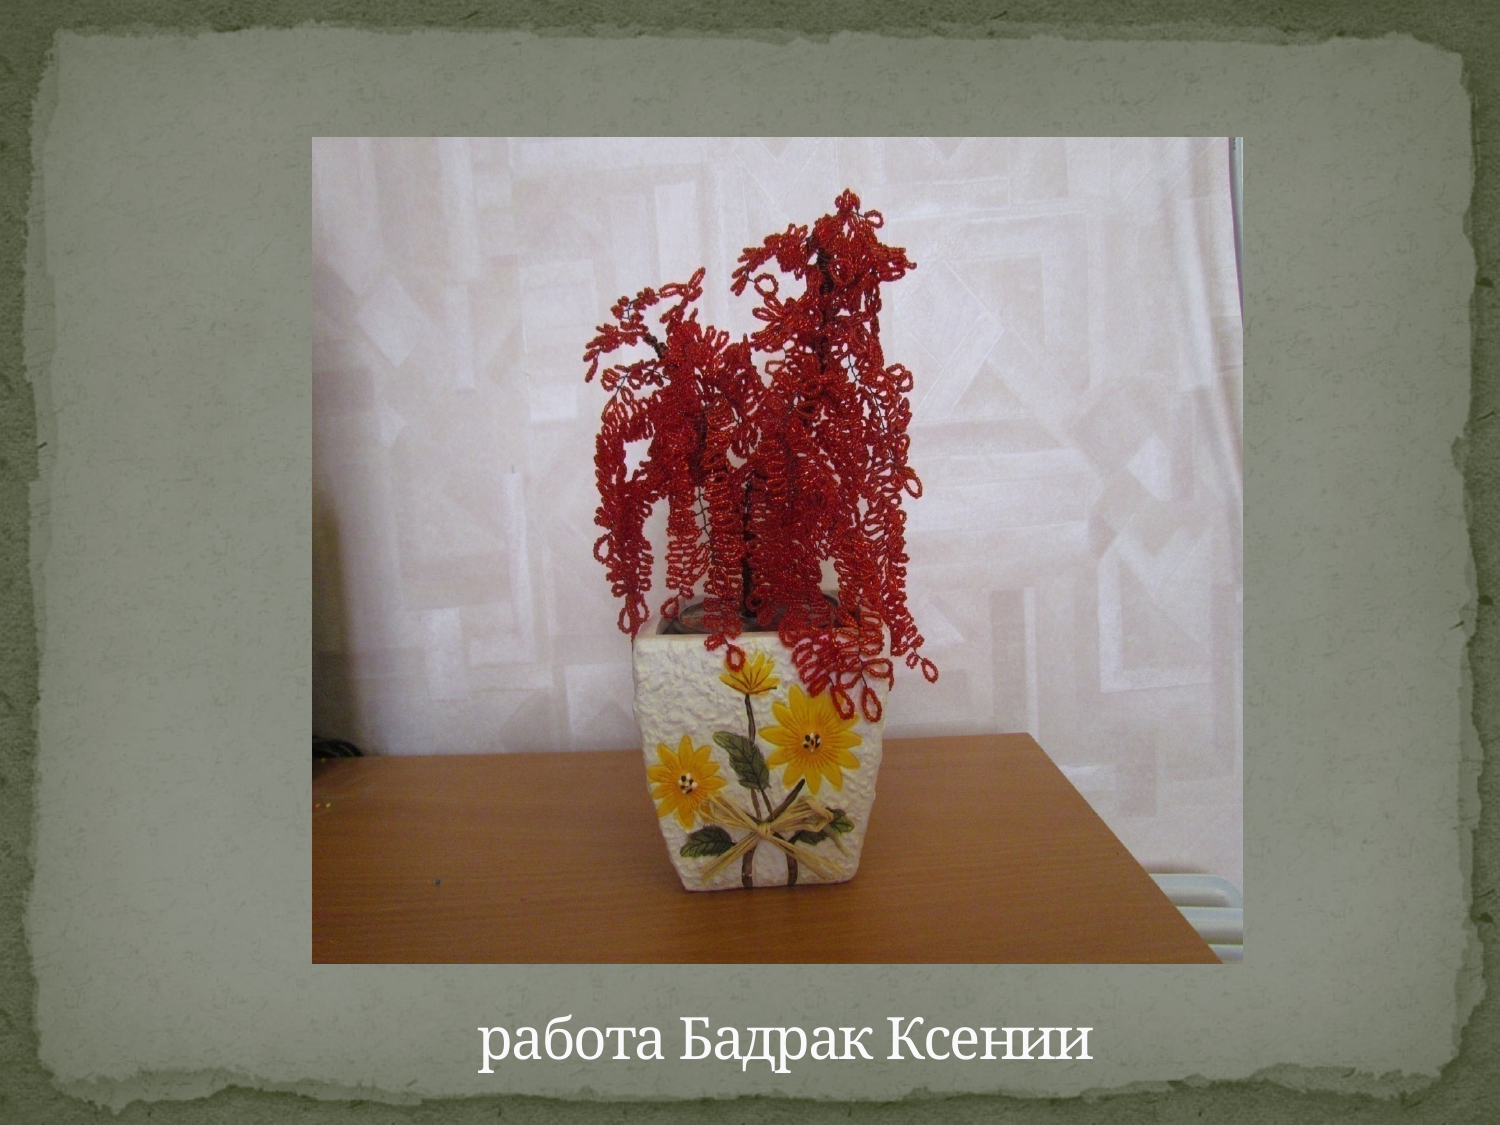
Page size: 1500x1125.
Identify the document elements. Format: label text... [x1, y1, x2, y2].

picture [312, 137, 1243, 962]
title работа Бадрак Ксении [140, 937, 1433, 1079]
